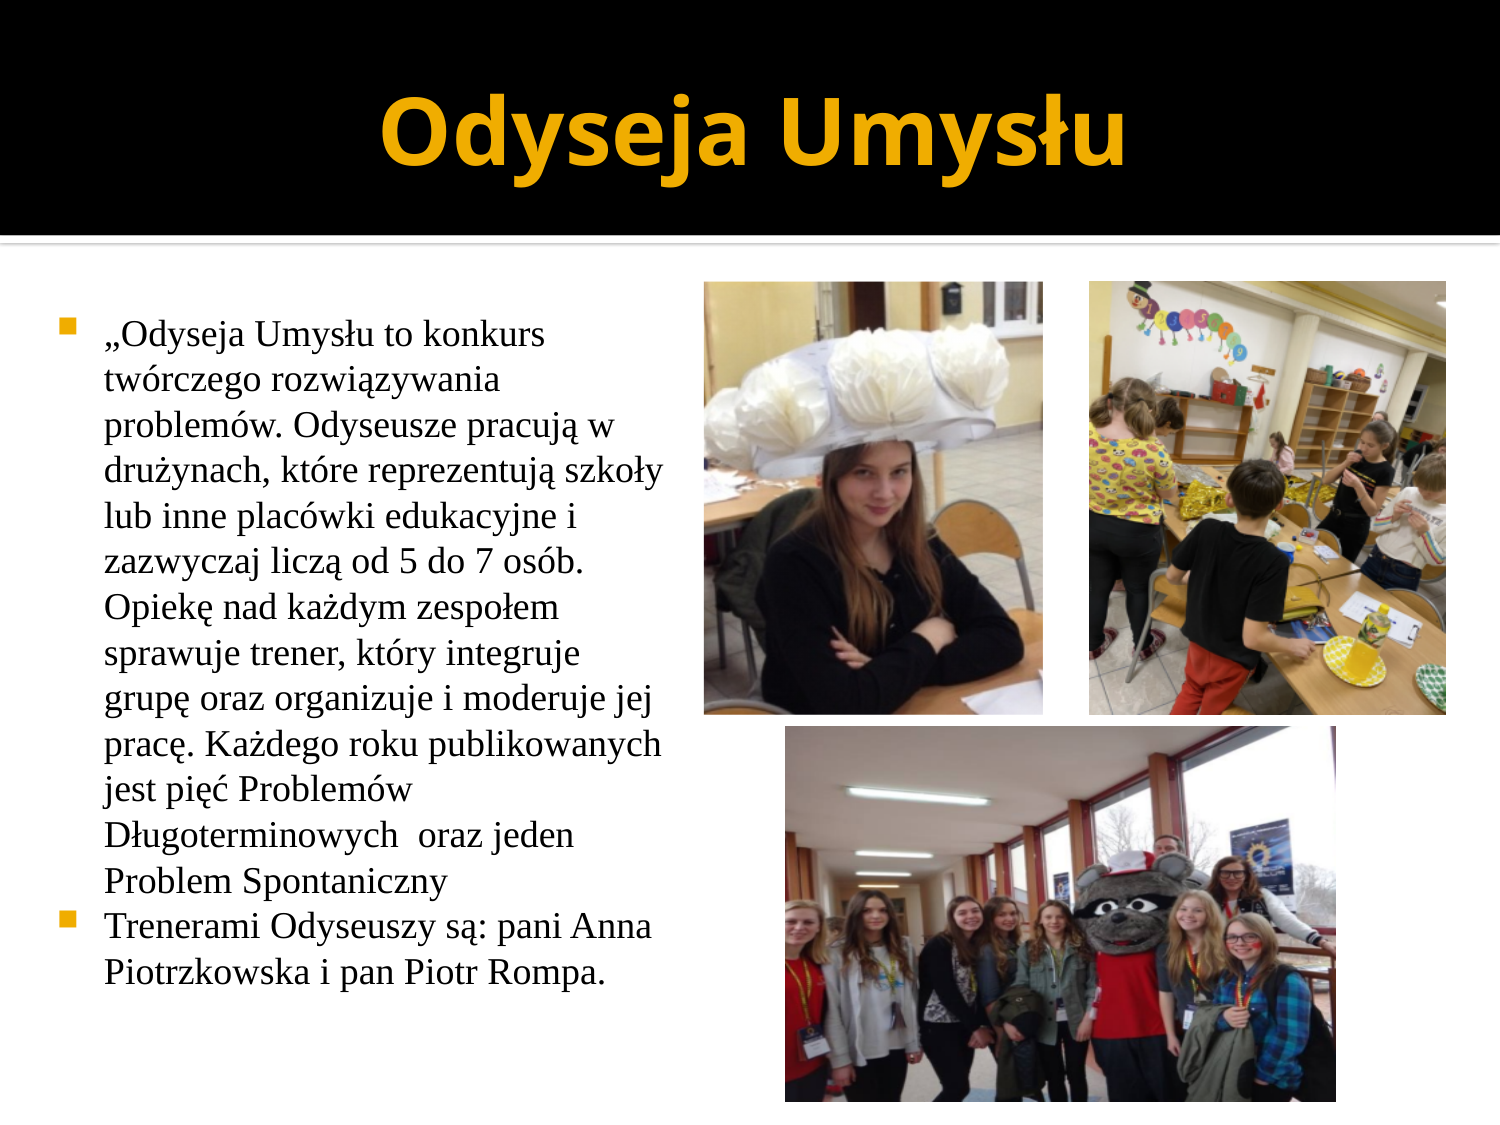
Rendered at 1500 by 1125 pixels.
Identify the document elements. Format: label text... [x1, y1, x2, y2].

picture [656, 282, 1090, 714]
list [1089, 281, 1446, 715]
title Odyseja Umysłu [75, 24, 1425, 231]
list „Odyseja Umysłu to konkurs twórczego rozwiązywania problemów. Odyseusze pracują w drużynach, które reprezentują szkoły lub inne placówki edukacyjne i zazwyczaj liczą od 5 do 7 osób. Opiekę nad każdym zespołem sprawuje trener, który integruje grupę oraz organizuje i moderuje jej pracę. Każdego roku publikowanych jest pięć Problemów Długoterminowych oraz jeden Problem Spontaniczny Trenerami Odyseuszy są: pani Anna Piotrzkowska i pan Piotr Rompa. [23, 292, 686, 1102]
picture [785, 726, 1336, 1102]
